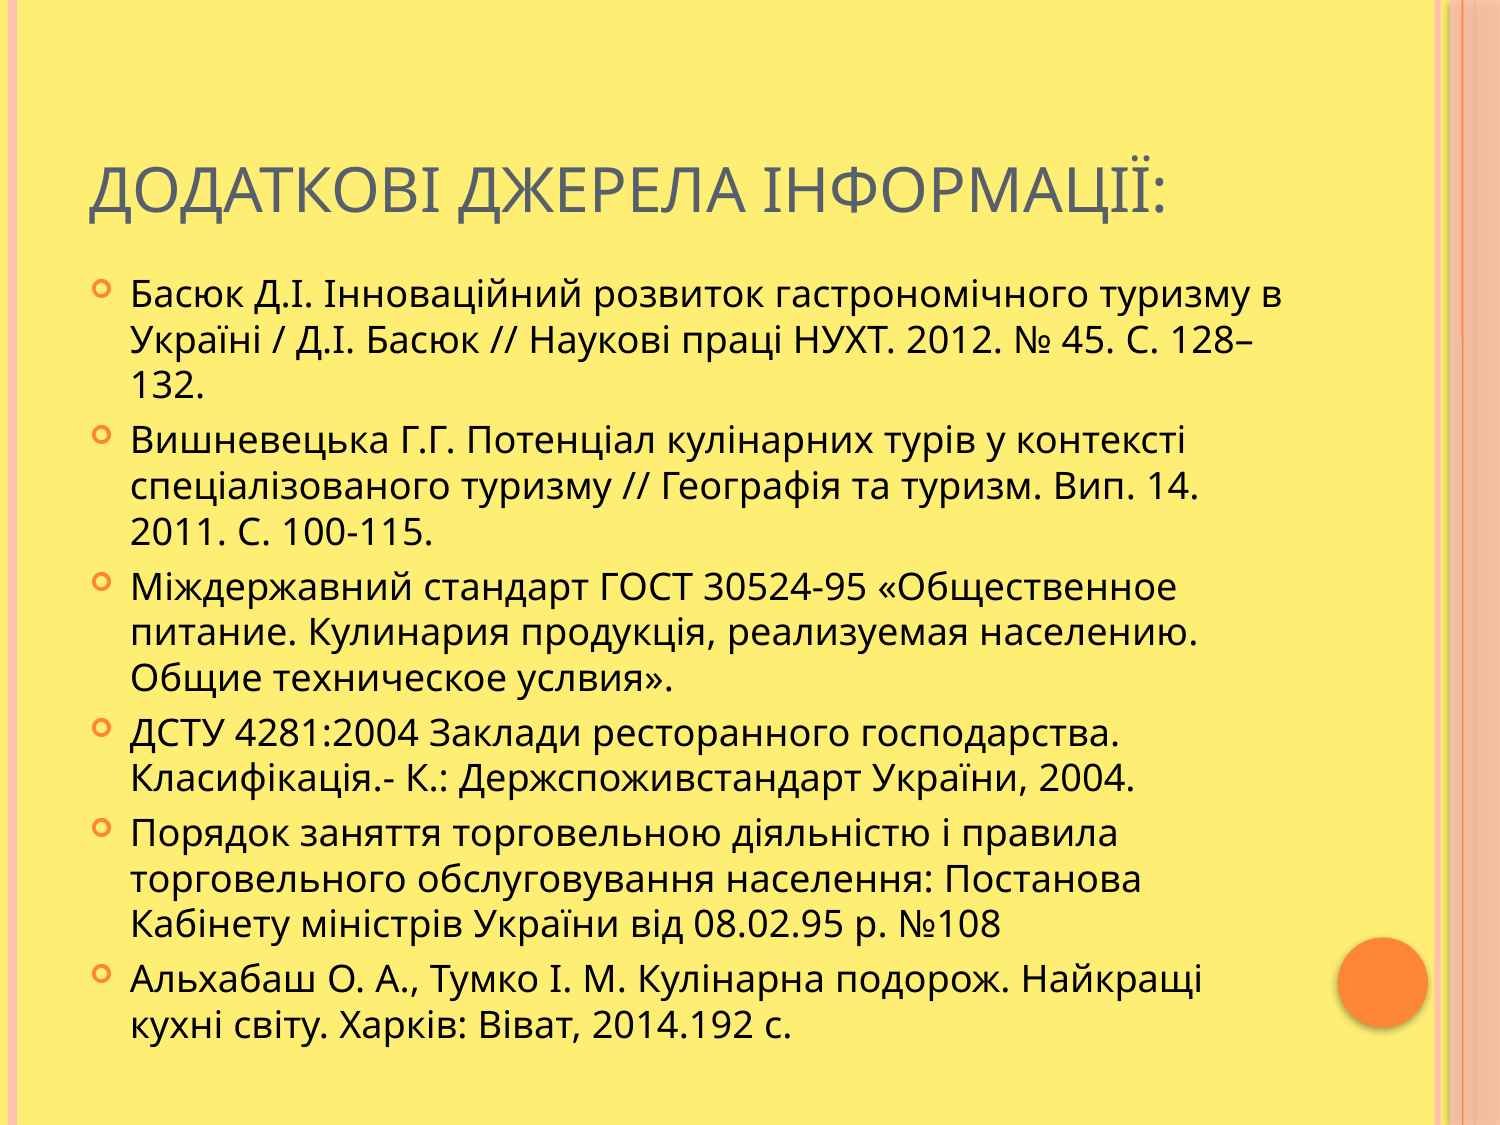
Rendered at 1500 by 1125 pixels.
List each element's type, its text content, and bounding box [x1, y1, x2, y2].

list Басюк Д.І. Інноваційний розвиток гастрономічного туризму в Україні / Д.І. Басюк // Наукові праці НУХТ. 2012. № 45. С. 128–132. Вишневецька Г.Г. Потенціал кулінарних турів у контексті спеціалізованого туризму // Географія та туризм. Вип. 14. 2011. С. 100-115. Міждержавний стандарт ГОСТ 30524-95 «Общественное питание. Кулинария продукція, реализуемая населению. Общие техническое услвия». ДСТУ 4281:2004 Заклади ресторанного господарства. Класифікація.- К.: Держспоживстандарт України, 2004. Порядок заняття торговельною діяльністю і правила торговельного обслуговування населення: Постанова Кабінету міністрів України від 08.02.95 р. №108 Альхабаш О. А., Тумко І. М. Кулінарна подорож. Найкращі кухні світу. Харків: Віват, 2014.192 с. [75, 262, 1300, 1062]
title Додаткові джерела інформації: [75, 45, 1300, 233]
